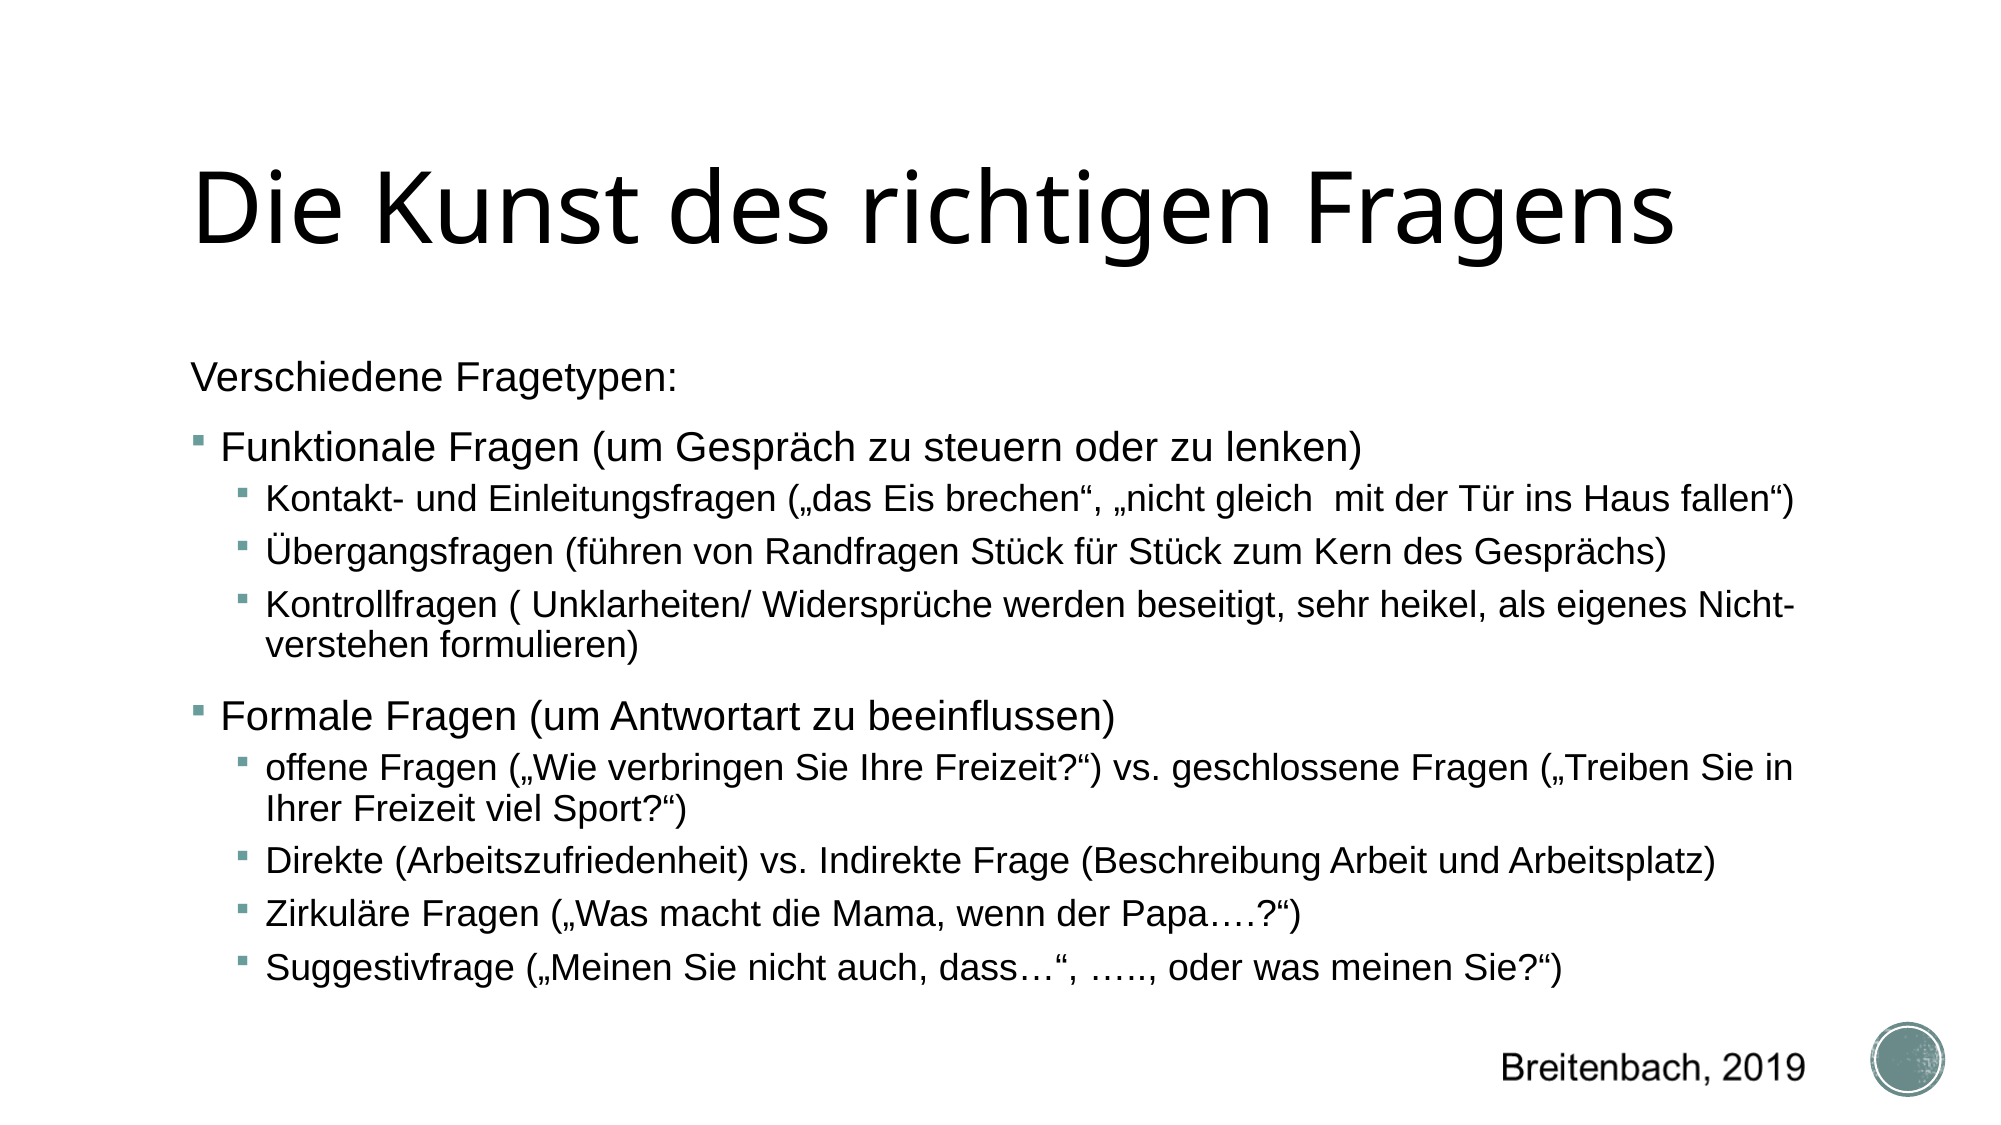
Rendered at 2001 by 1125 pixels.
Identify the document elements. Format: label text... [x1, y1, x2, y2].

list Verschiedene Fragetypen: Funktionale Fragen (um Gespräch zu steuern oder zu lenken) Kontakt- und Einleitungsfragen („das Eis brechen“, „nicht gleich mit der Tür ins Haus fallen“) Übergangsfragen (führen von Randfragen Stück für Stück zum Kern des Gesprächs) Kontrollfragen ( Unklarheiten/ Widersprüche werden beseitigt, sehr heikel, als eigenes Nicht-verstehen formulieren) Formale Fragen (um Antwortart zu beeinflussen) offene Fragen („Wie verbringen Sie Ihre Freizeit?“) vs. geschlossene Fragen („Treiben Sie in Ihrer Freizeit viel Sport?“) Direkte (Arbeitszufriedenheit) vs. Indirekte Frage (Beschreibung Arbeit und Arbeitsplatz) Zirkuläre Fragen („Was macht die Mama, wenn der Papa….?“) Suggestivfrage („Meinen Sie nicht auch, dass…“, ….., oder was meinen Sie?“) [175, 348, 1826, 1013]
title Die Kunst des richtigen Fragens [175, 79, 1826, 344]
picture [1477, 1031, 1867, 1113]
